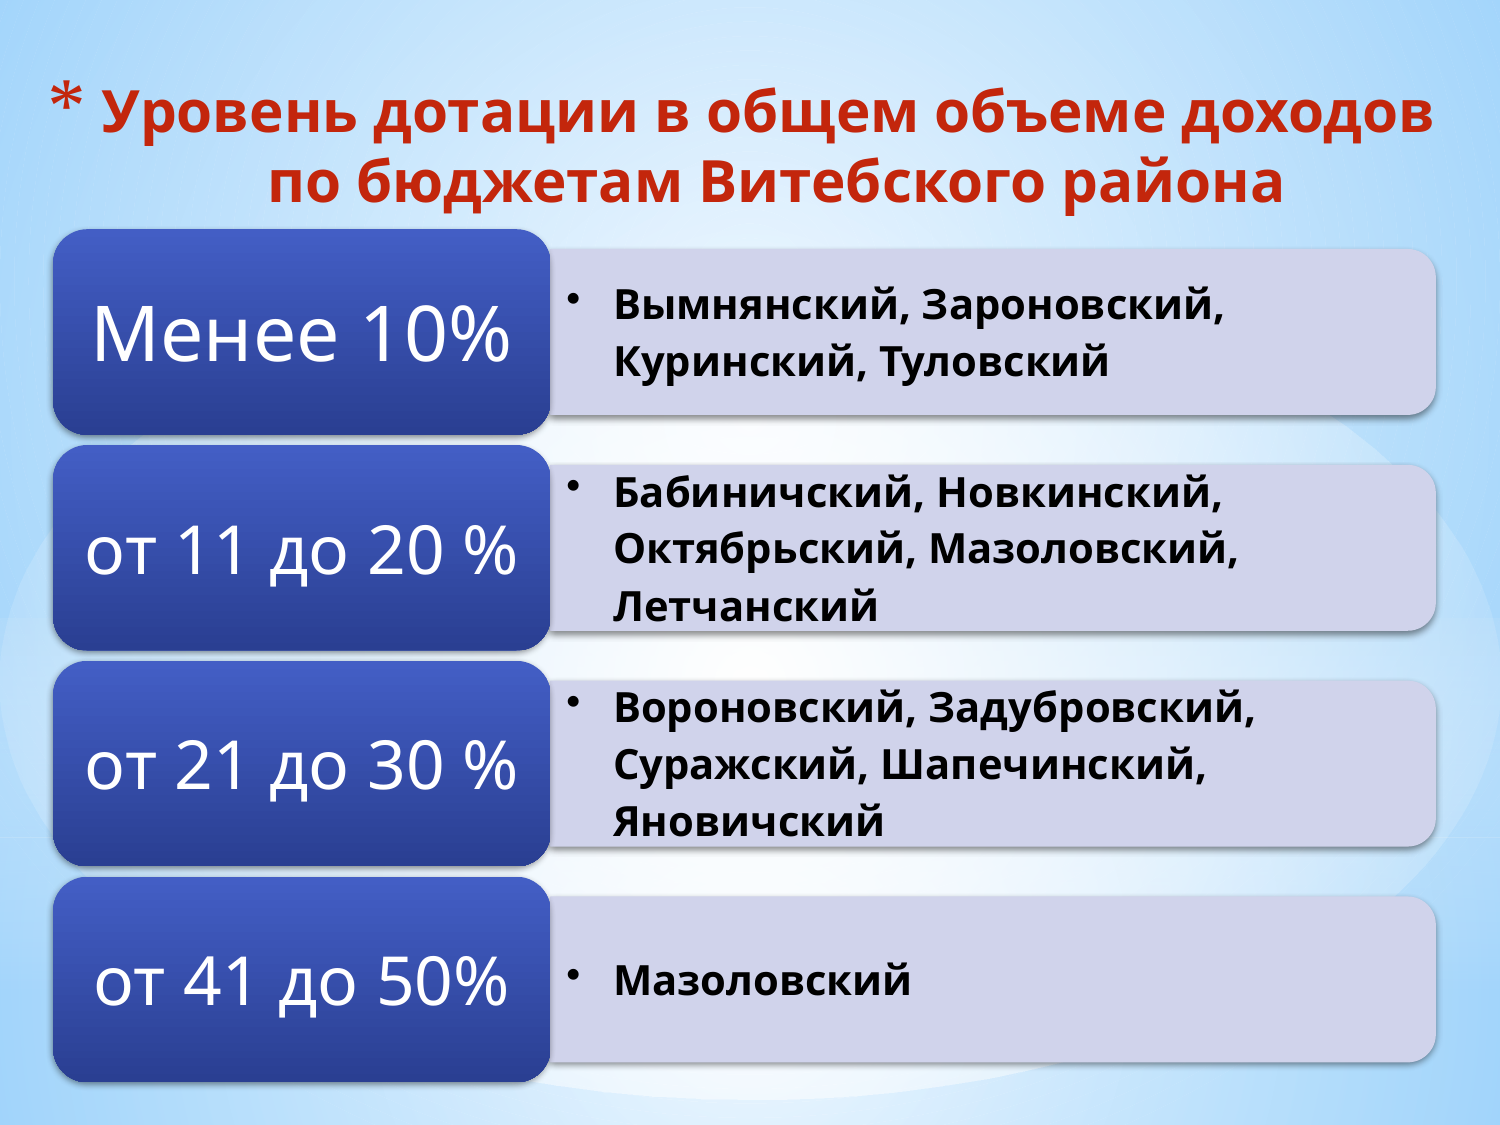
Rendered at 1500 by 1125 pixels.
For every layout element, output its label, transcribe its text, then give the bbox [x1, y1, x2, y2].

title Уровень дотации в общем объеме доходов по бюджетам Витебского района [29, 66, 1471, 209]
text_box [52, 228, 1436, 1083]
